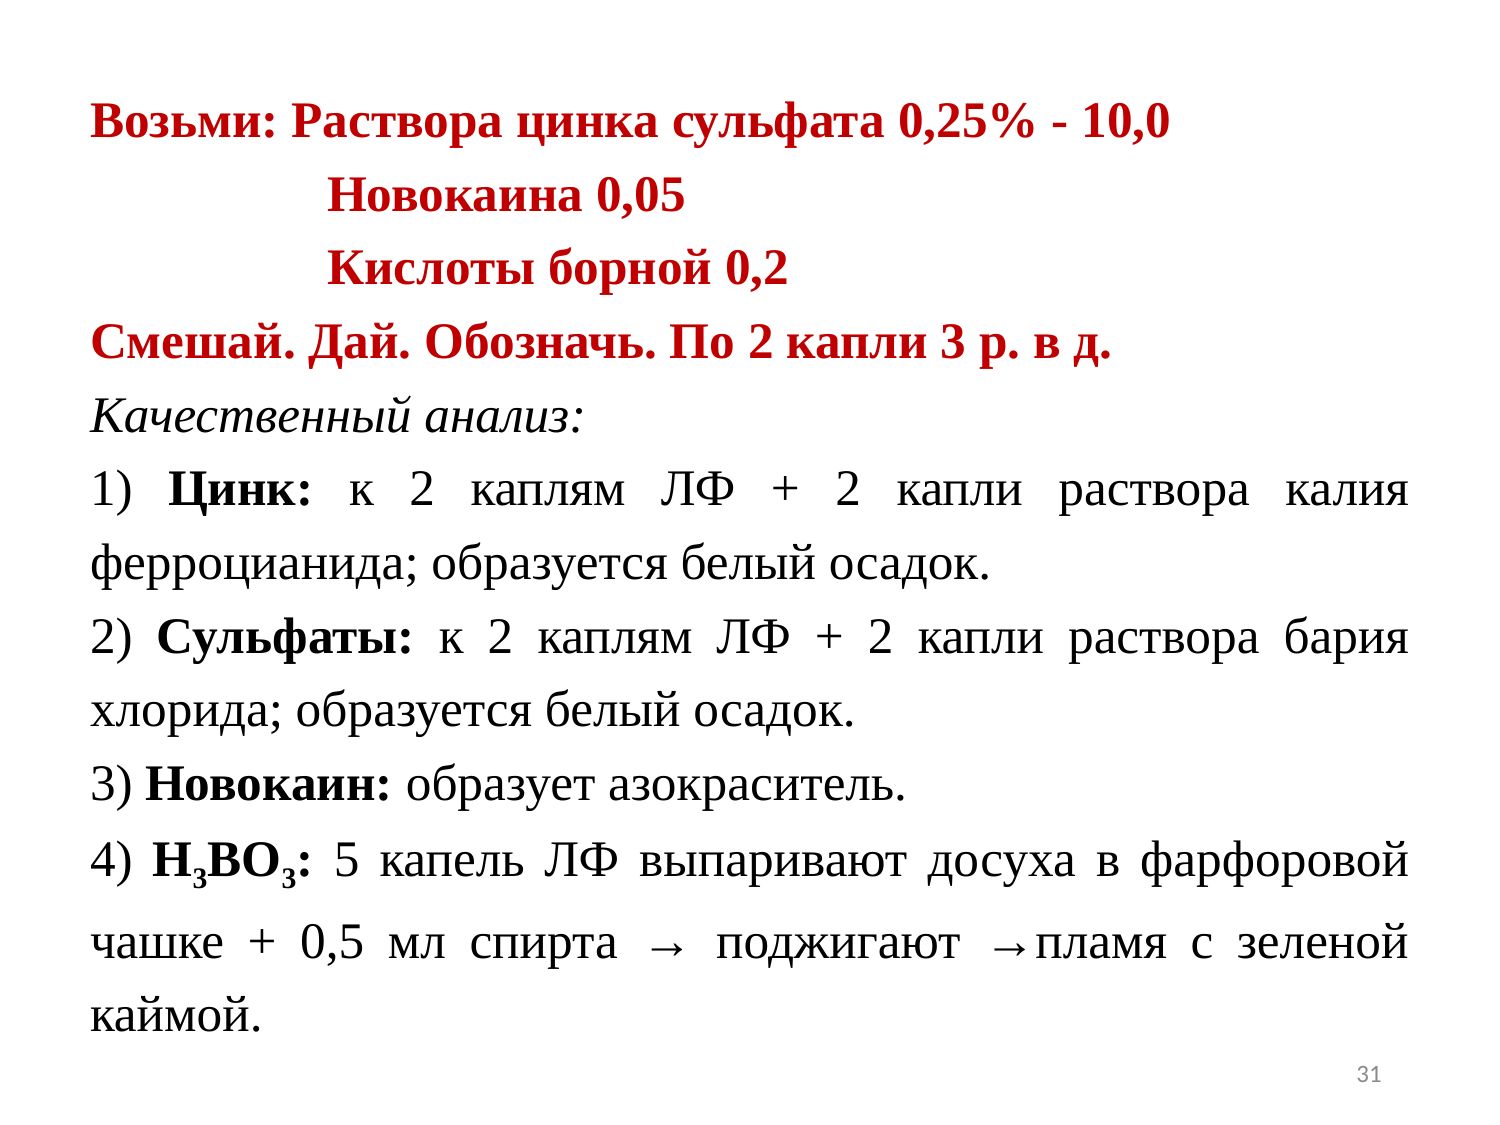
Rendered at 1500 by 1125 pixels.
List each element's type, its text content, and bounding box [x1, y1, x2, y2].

list Возьми: Раствора цинка сульфата 0,25% - 10,0 Новокаина 0,05 Кислоты борной 0,2 Смешай. Дай. Обозначь. По 2 капли 3 р. в д. Качественный анализ: 1) Цинк: к 2 каплям ЛФ + 2 капли раствора калия ферроцианида; образуется белый осадок. 2) Сульфаты: к 2 каплям ЛФ + 2 капли раствора бария хлорида; образуется белый осадок. 3) Новокаин: образует азокраситель. 4) H3BO3: 5 капель ЛФ выпаривают досуха в фарфоровой чашке + 0,5 мл спирта → поджигают →пламя с зеленой каймой. [75, 66, 1425, 1059]
slide_number 31 [1059, 1042, 1397, 1103]
